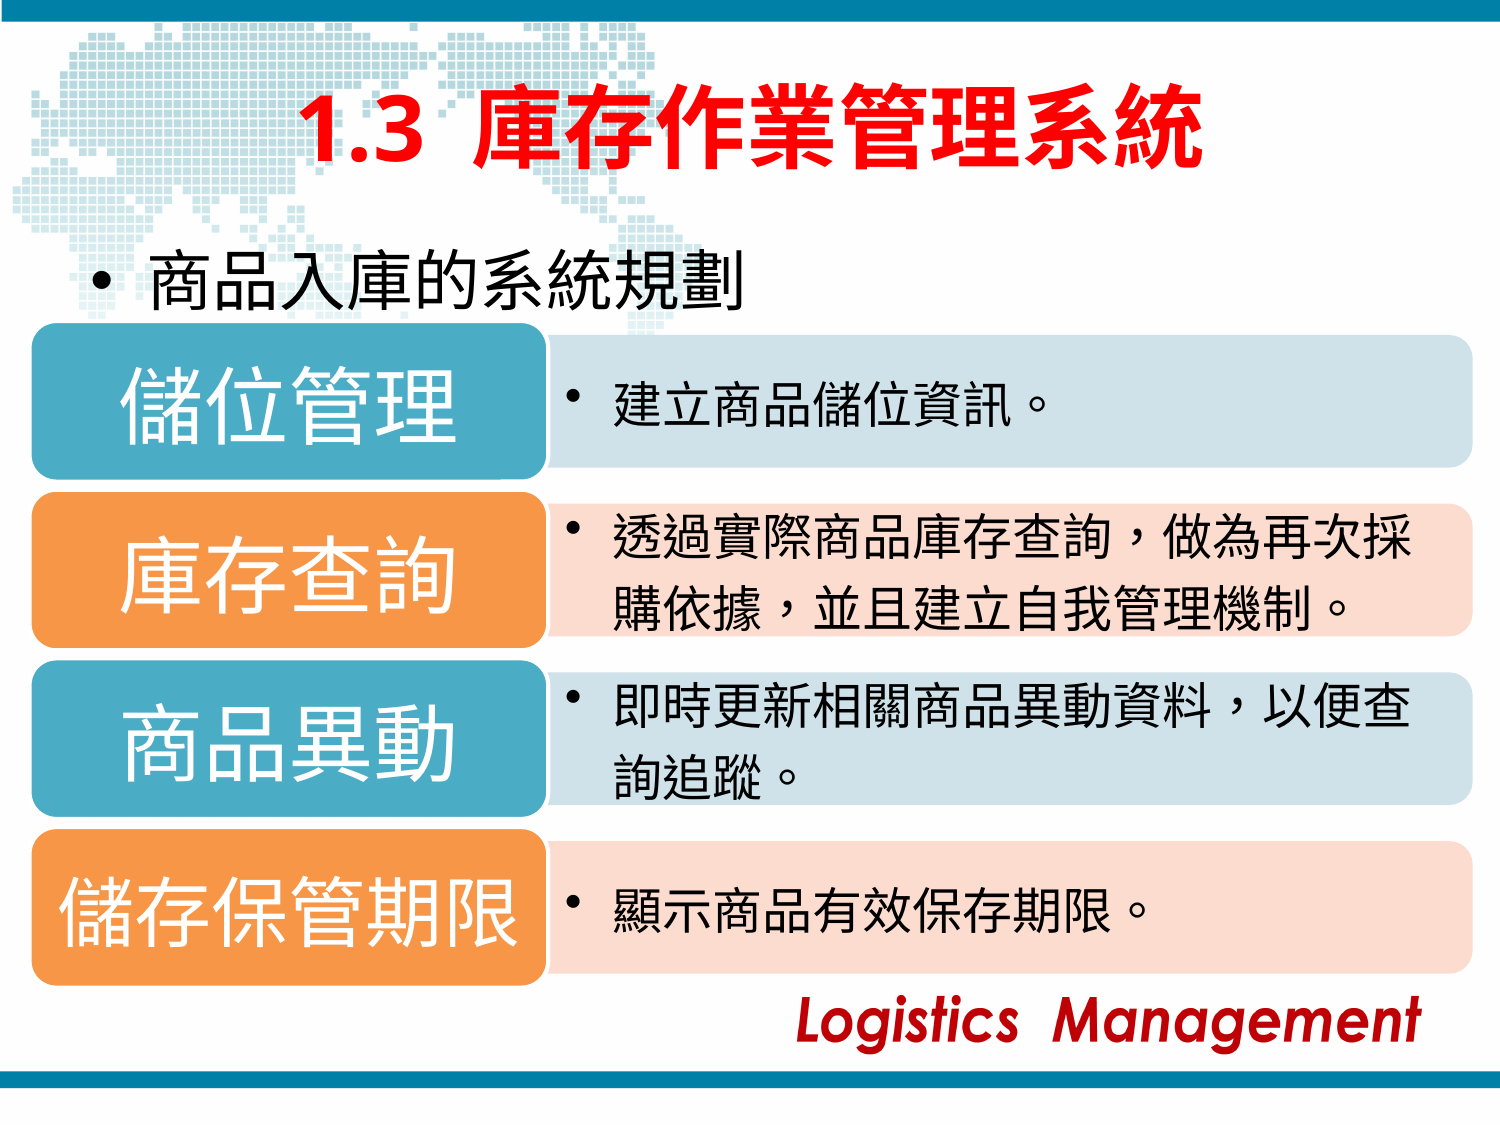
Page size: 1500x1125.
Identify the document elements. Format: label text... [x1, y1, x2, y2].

title 1.3 庫存作業管理系統 [74, 30, 1426, 219]
picture [0, 0, 1500, 1071]
picture [0, 1089, 1500, 1125]
list 商品入庫的系統規劃 [74, 231, 1426, 319]
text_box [29, 320, 1471, 988]
